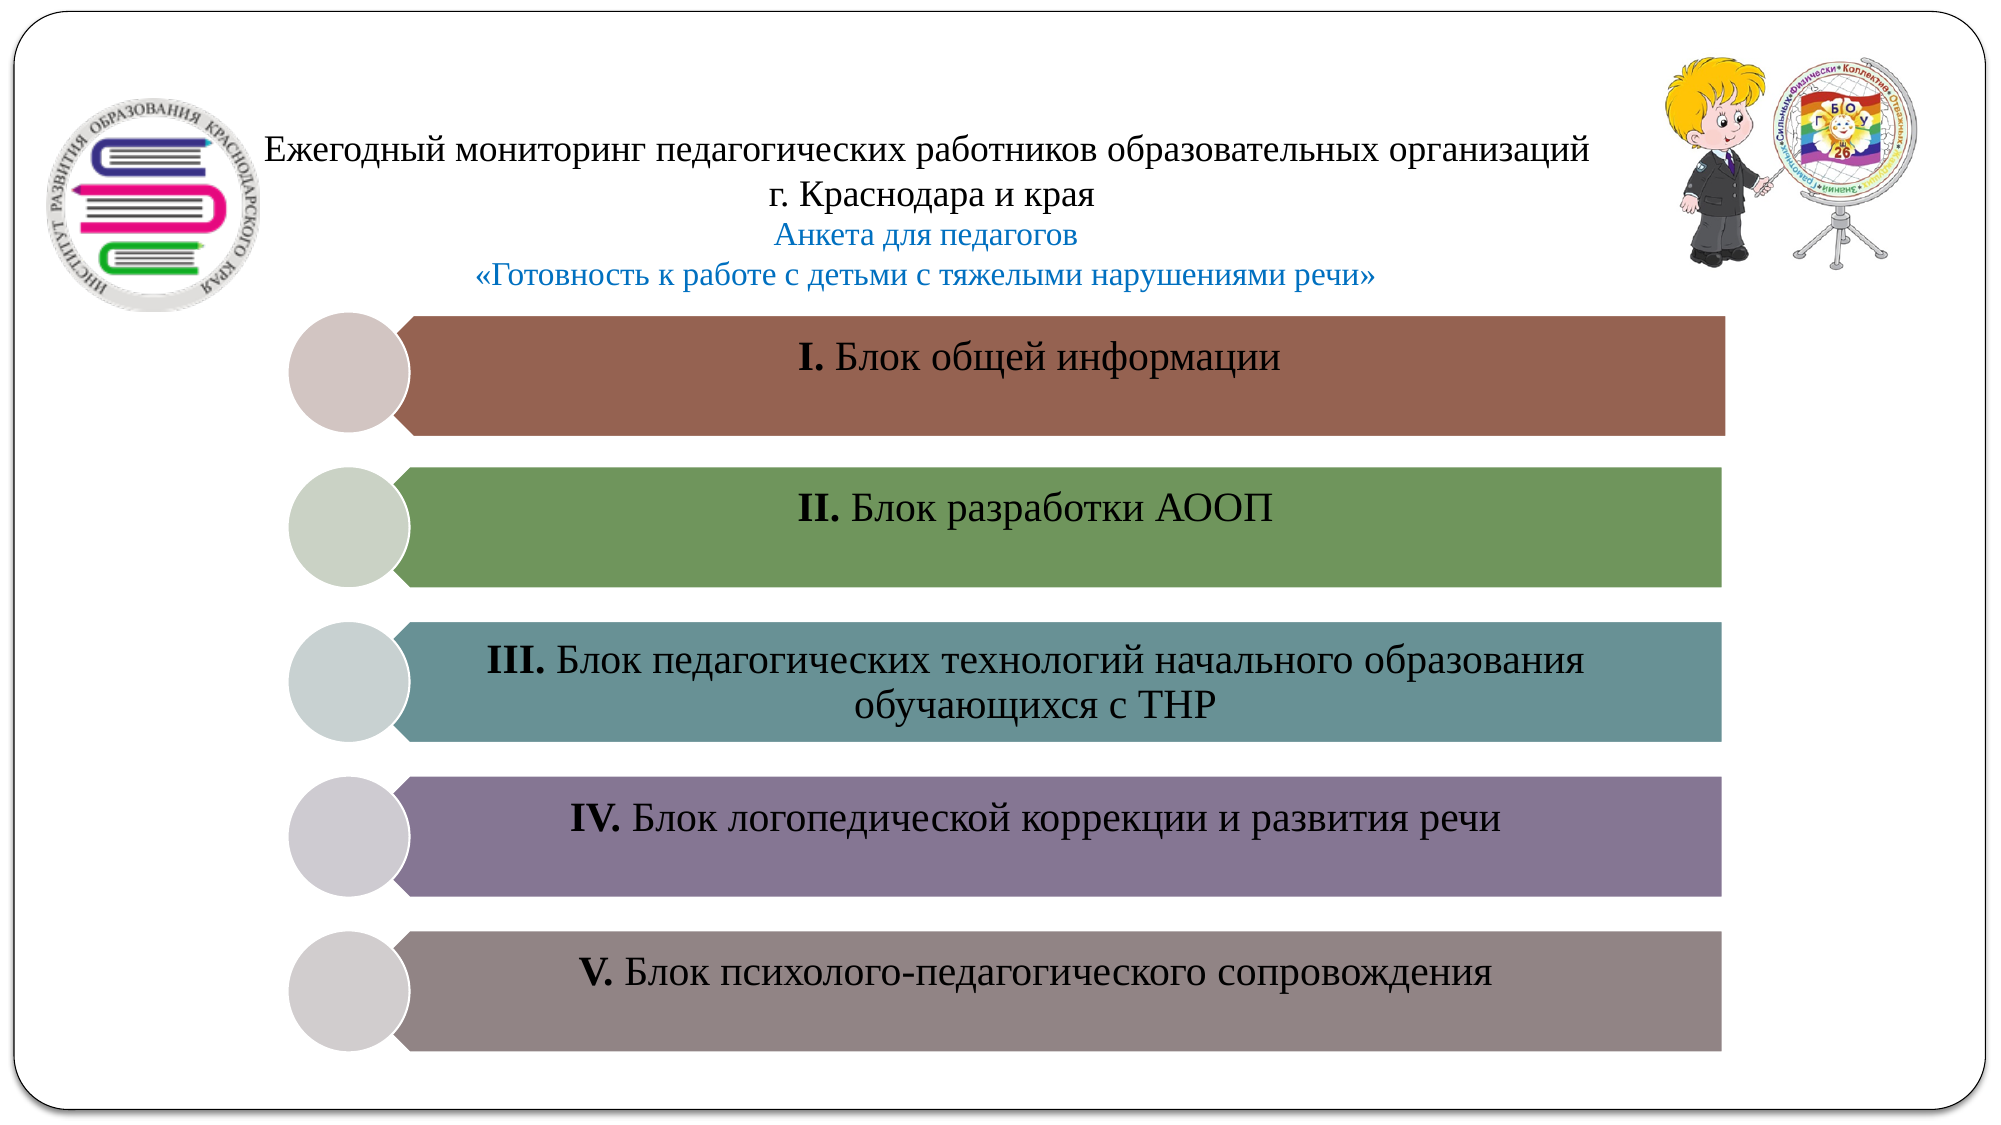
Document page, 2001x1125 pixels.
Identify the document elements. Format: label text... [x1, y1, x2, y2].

picture [46, 97, 260, 312]
text_box Анкета для педагогов «Готовность к работе с детьми с тяжелыми нарушениями речи» [264, 119, 1629, 310]
picture [1635, 38, 1970, 312]
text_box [0, 310, 2000, 1053]
